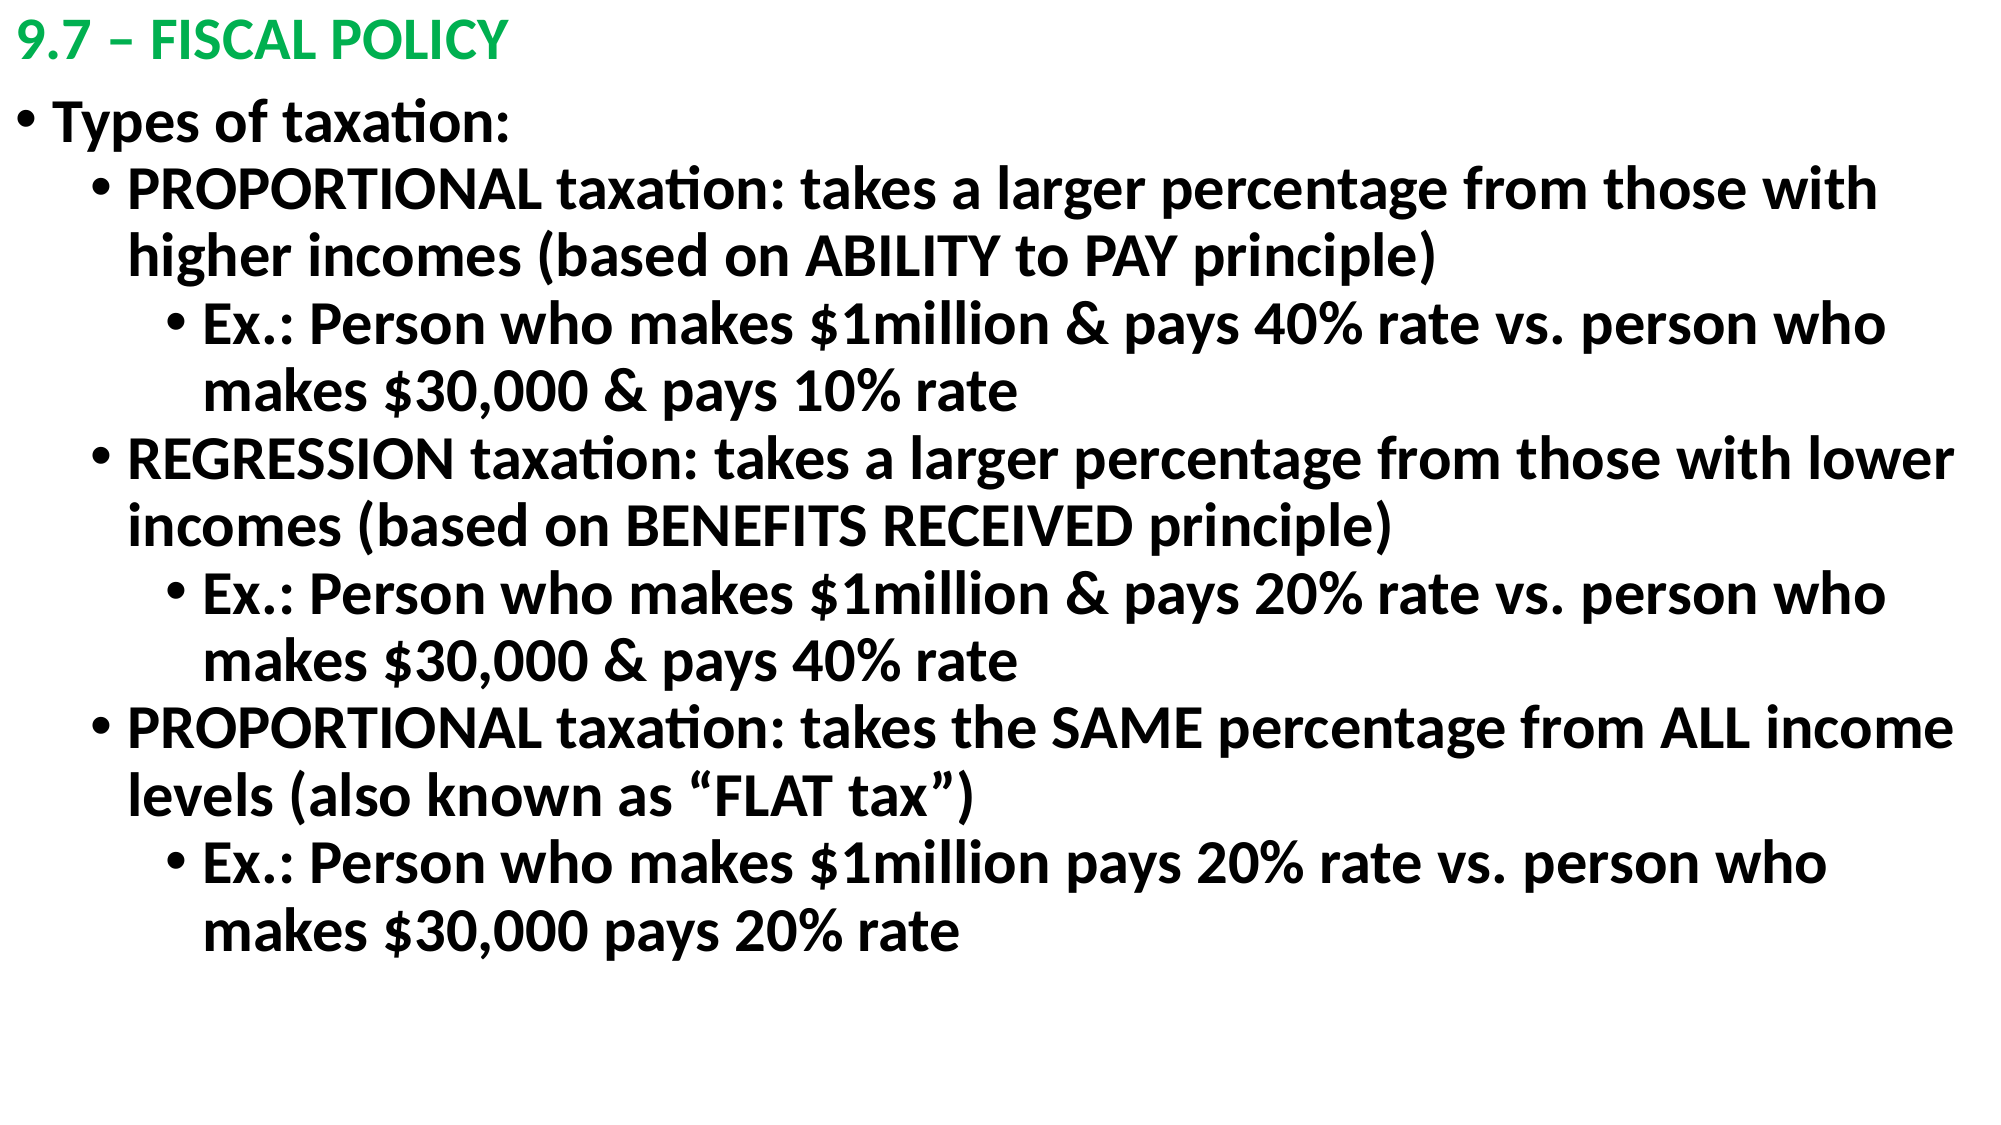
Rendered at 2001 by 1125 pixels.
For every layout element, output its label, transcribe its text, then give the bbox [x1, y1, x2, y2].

list Types of taxation: PROPORTIONAL taxation: takes a larger percentage from those with higher incomes (based on ABILITY to PAY principle) Ex.: Person who makes $1million & pays 40% rate vs. person who makes $30,000 & pays 10% rate REGRESSION taxation: takes a larger percentage from those with lower incomes (based on BENEFITS RECEIVED principle) Ex.: Person who makes $1million & pays 20% rate vs. person who makes $30,000 & pays 40% rate PROPORTIONAL taxation: takes the SAME percentage from ALL income levels (also known as “FLAT tax”) Ex.: Person who makes $1million pays 20% rate vs. person who makes $30,000 pays 20% rate [0, 81, 2000, 1125]
title 9.7 – FISCAL POLICY [0, 0, 2000, 81]
